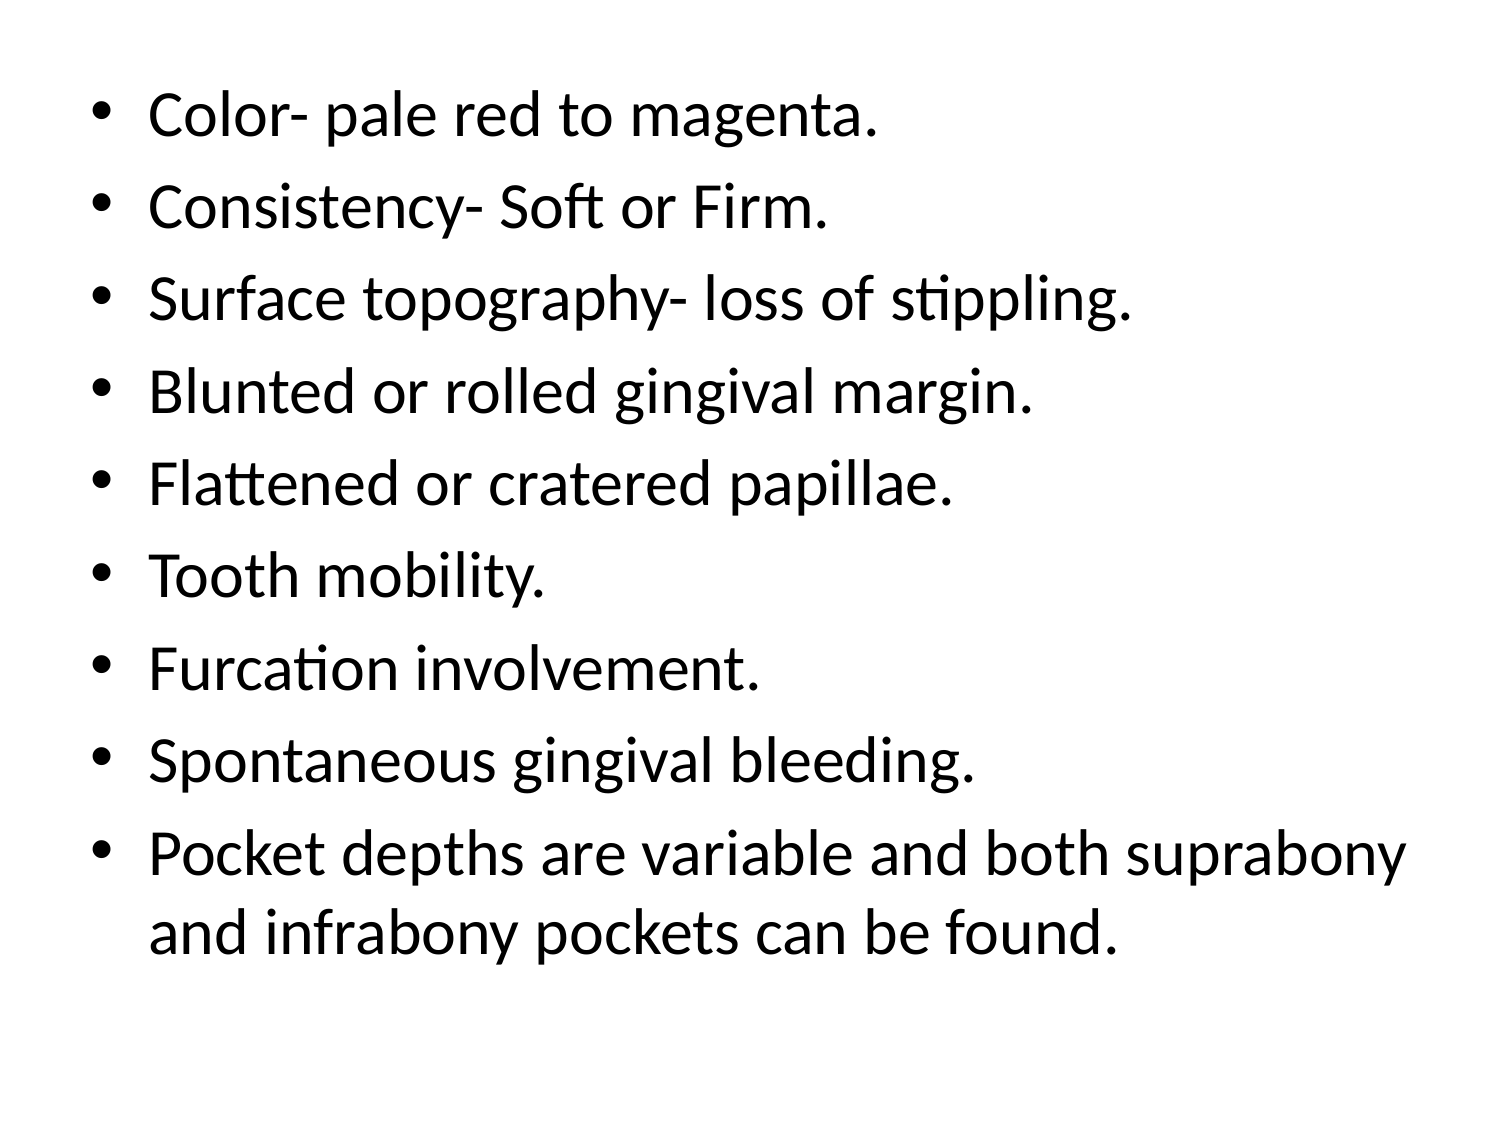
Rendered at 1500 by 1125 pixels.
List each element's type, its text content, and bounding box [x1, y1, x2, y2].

list Color- pale red to magenta. Consistency- Soft or Firm. Surface topography- loss of stippling. Blunted or rolled gingival margin. Flattened or cratered papillae. Tooth mobility. Furcation involvement. Spontaneous gingival bleeding. Pocket depths are variable and both suprabony and infrabony pockets can be found. [75, 62, 1425, 1005]
